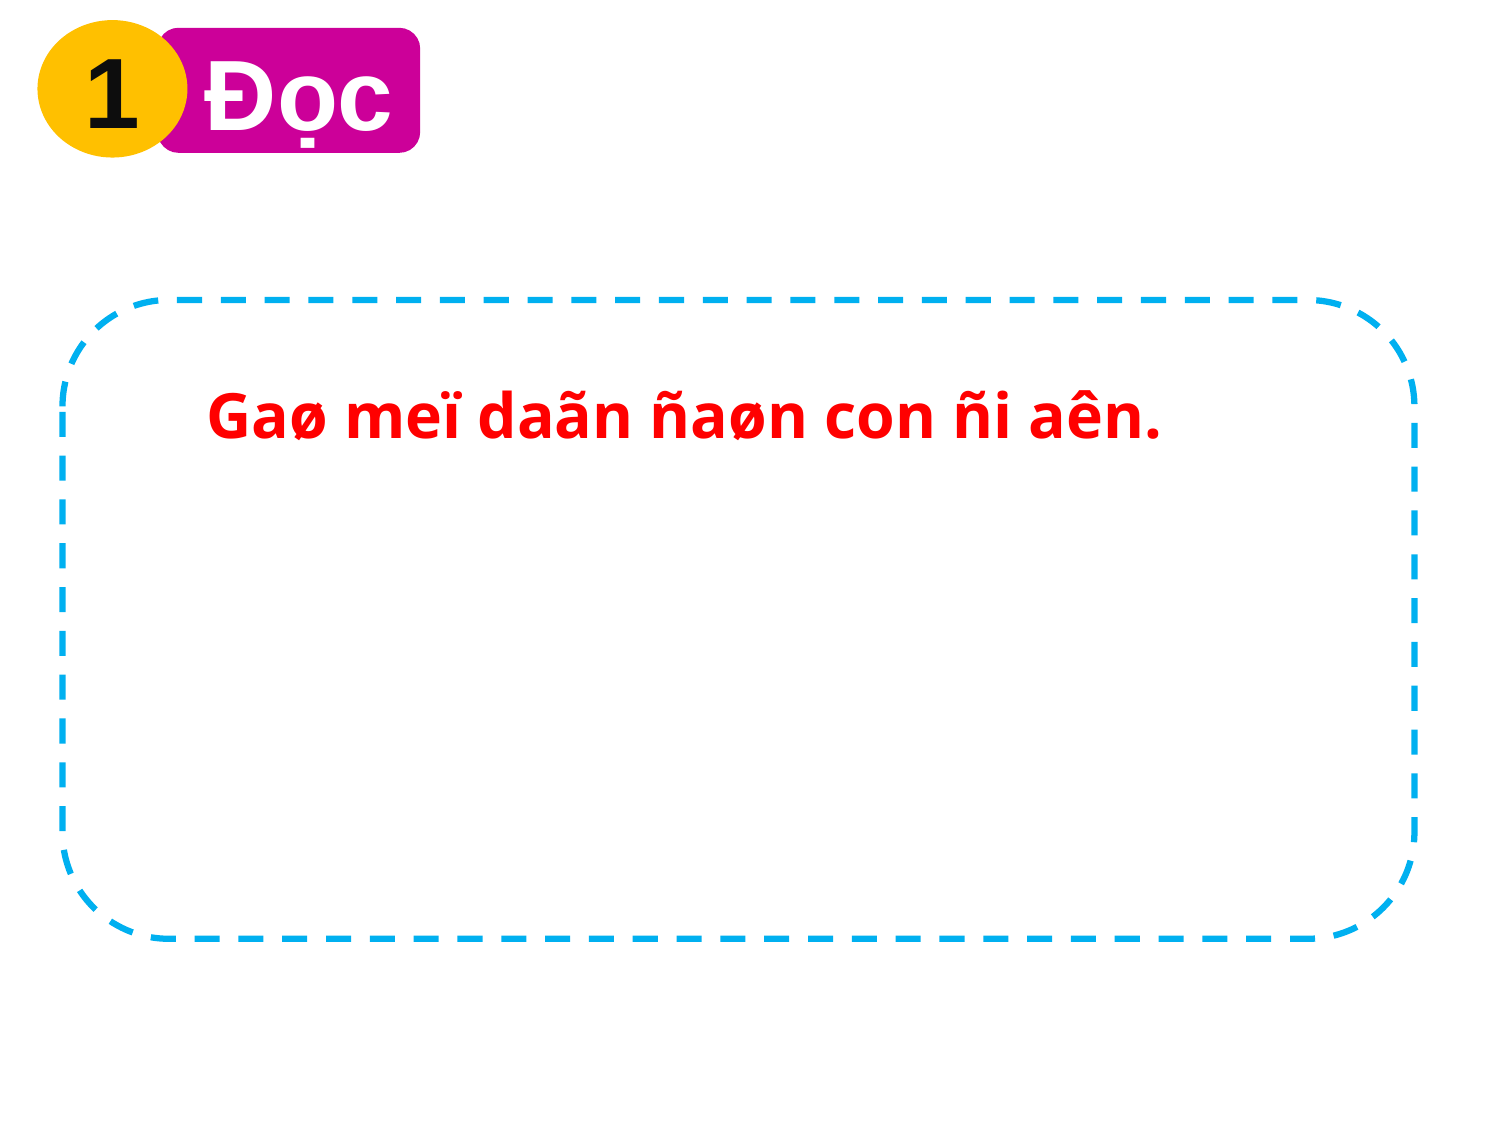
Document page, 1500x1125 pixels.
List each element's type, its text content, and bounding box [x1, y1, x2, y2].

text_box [37, 19, 421, 158]
text_box Gaø meï daãn ñaøn con ñi aên. [62, 299, 1415, 939]
